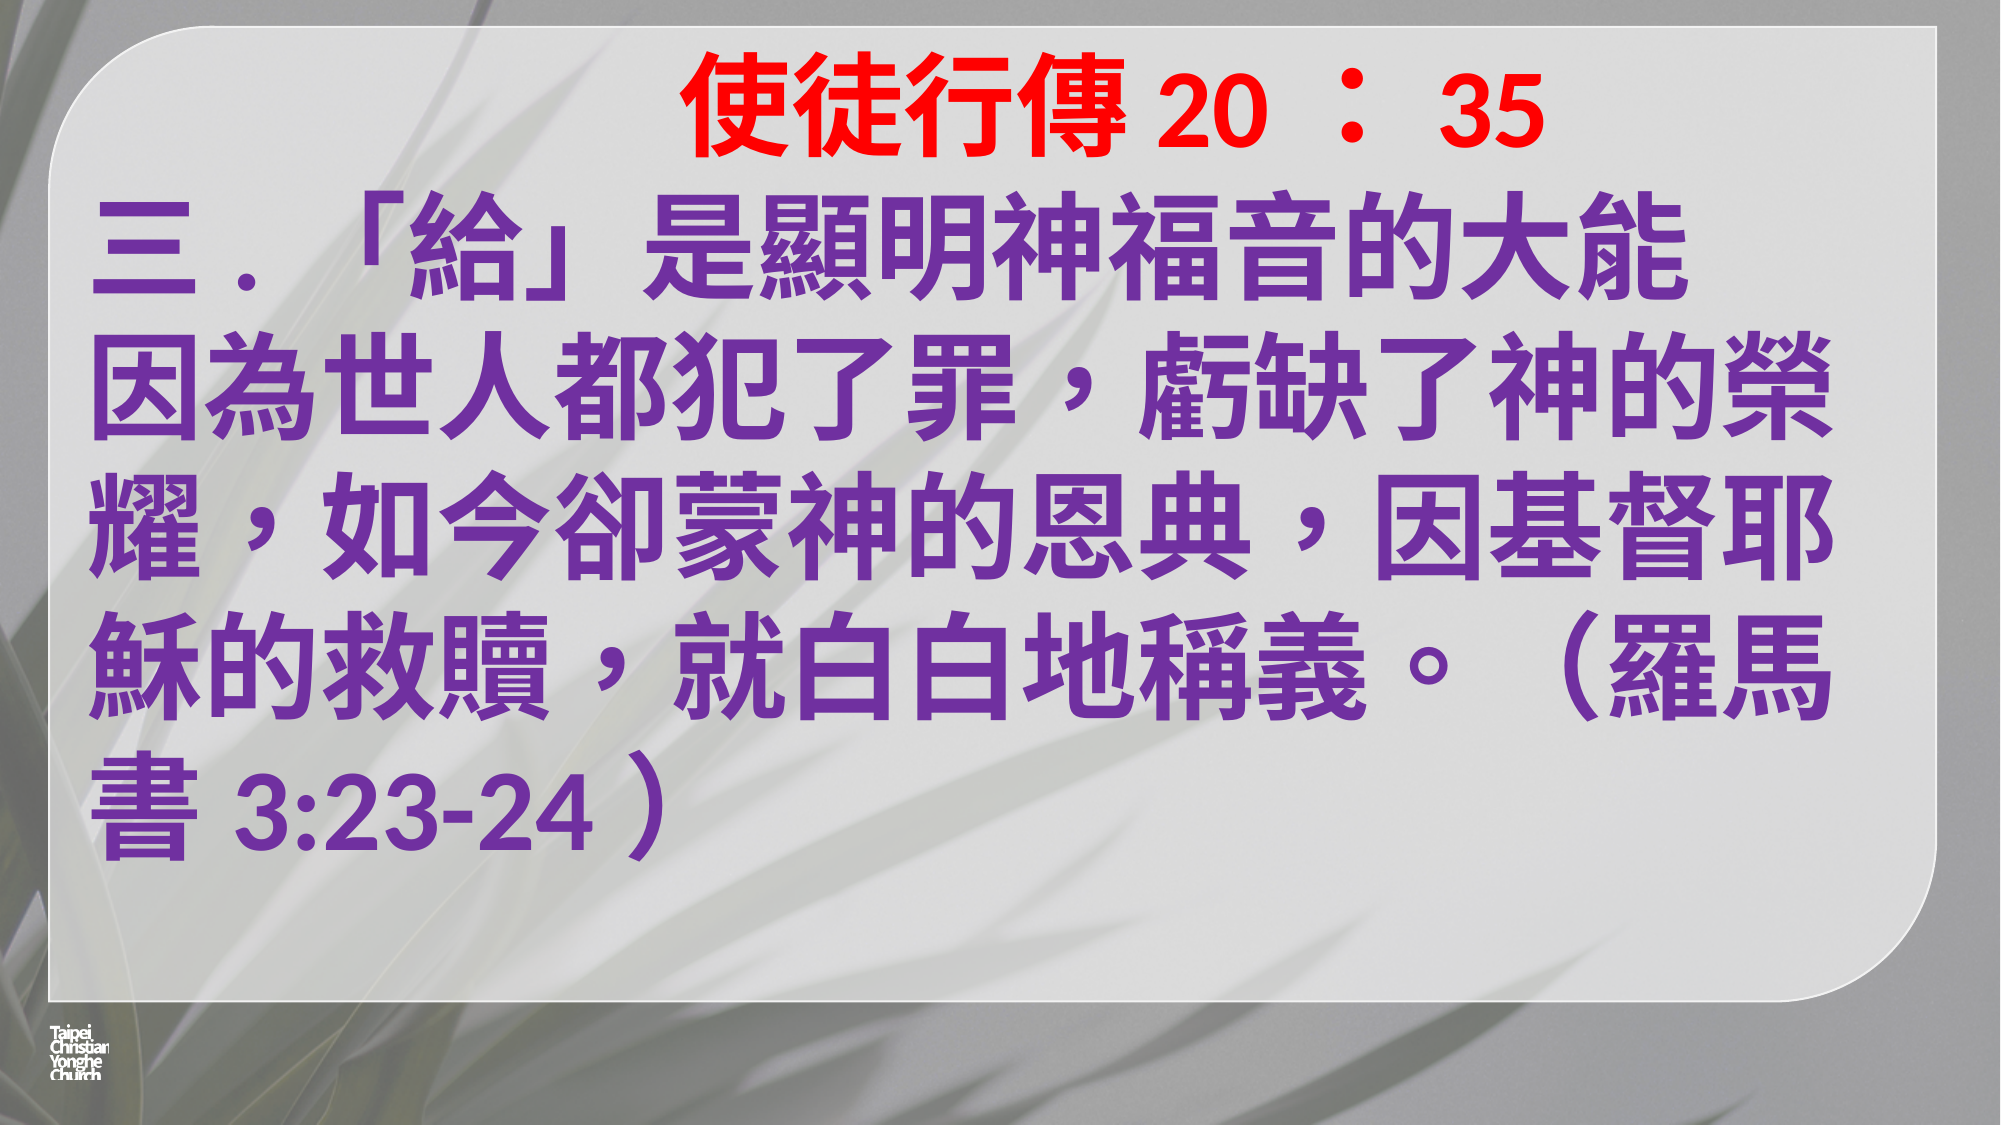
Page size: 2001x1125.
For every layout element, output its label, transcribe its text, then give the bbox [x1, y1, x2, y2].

picture [0, 0, 2001, 1125]
text_box 三.「給」是顯明神福音的大能 因為世人都犯了罪，虧缺了神的榮耀，如今卻蒙神的恩典，因基督耶穌的救贖，就白白地稱義。（羅馬書3:23-24） [71, 166, 1880, 882]
text_box 使徒行傳20：35 [254, 27, 1766, 166]
